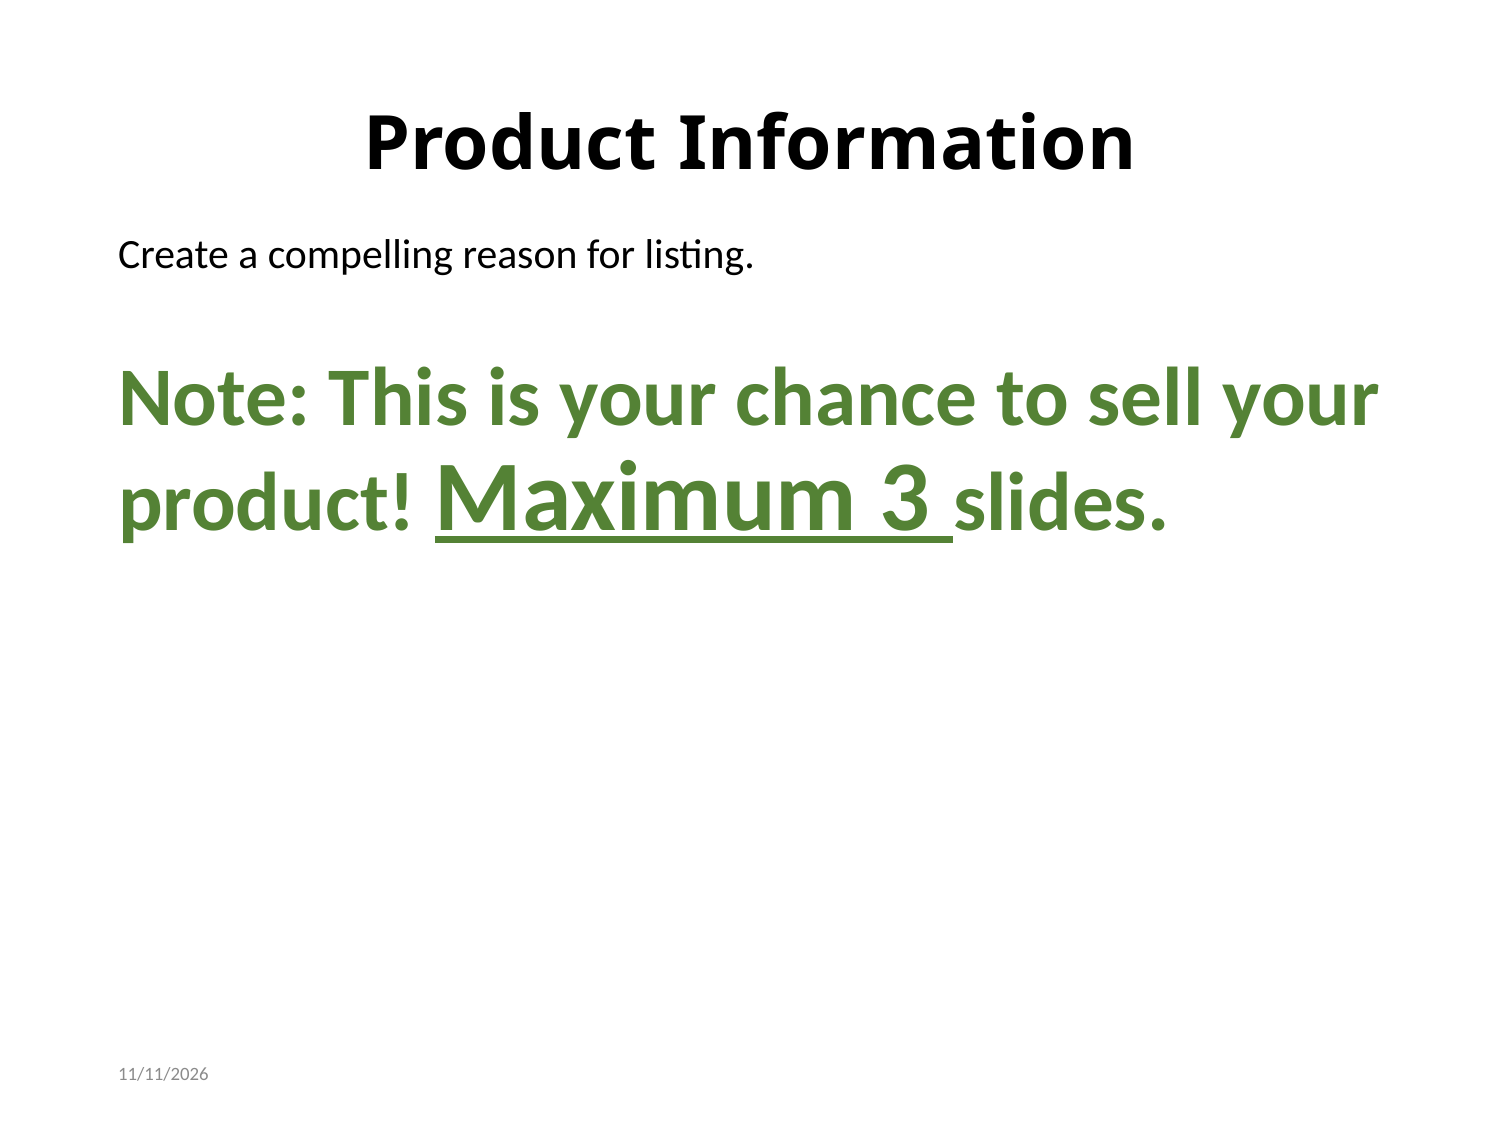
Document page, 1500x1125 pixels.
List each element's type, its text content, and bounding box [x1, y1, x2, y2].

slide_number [103, 1042, 441, 1103]
title Product Information [103, 59, 1397, 224]
list Create a compelling reason for listing. Note: This is your chance to sell your product! Maximum 3 slides. [103, 224, 1397, 1014]
